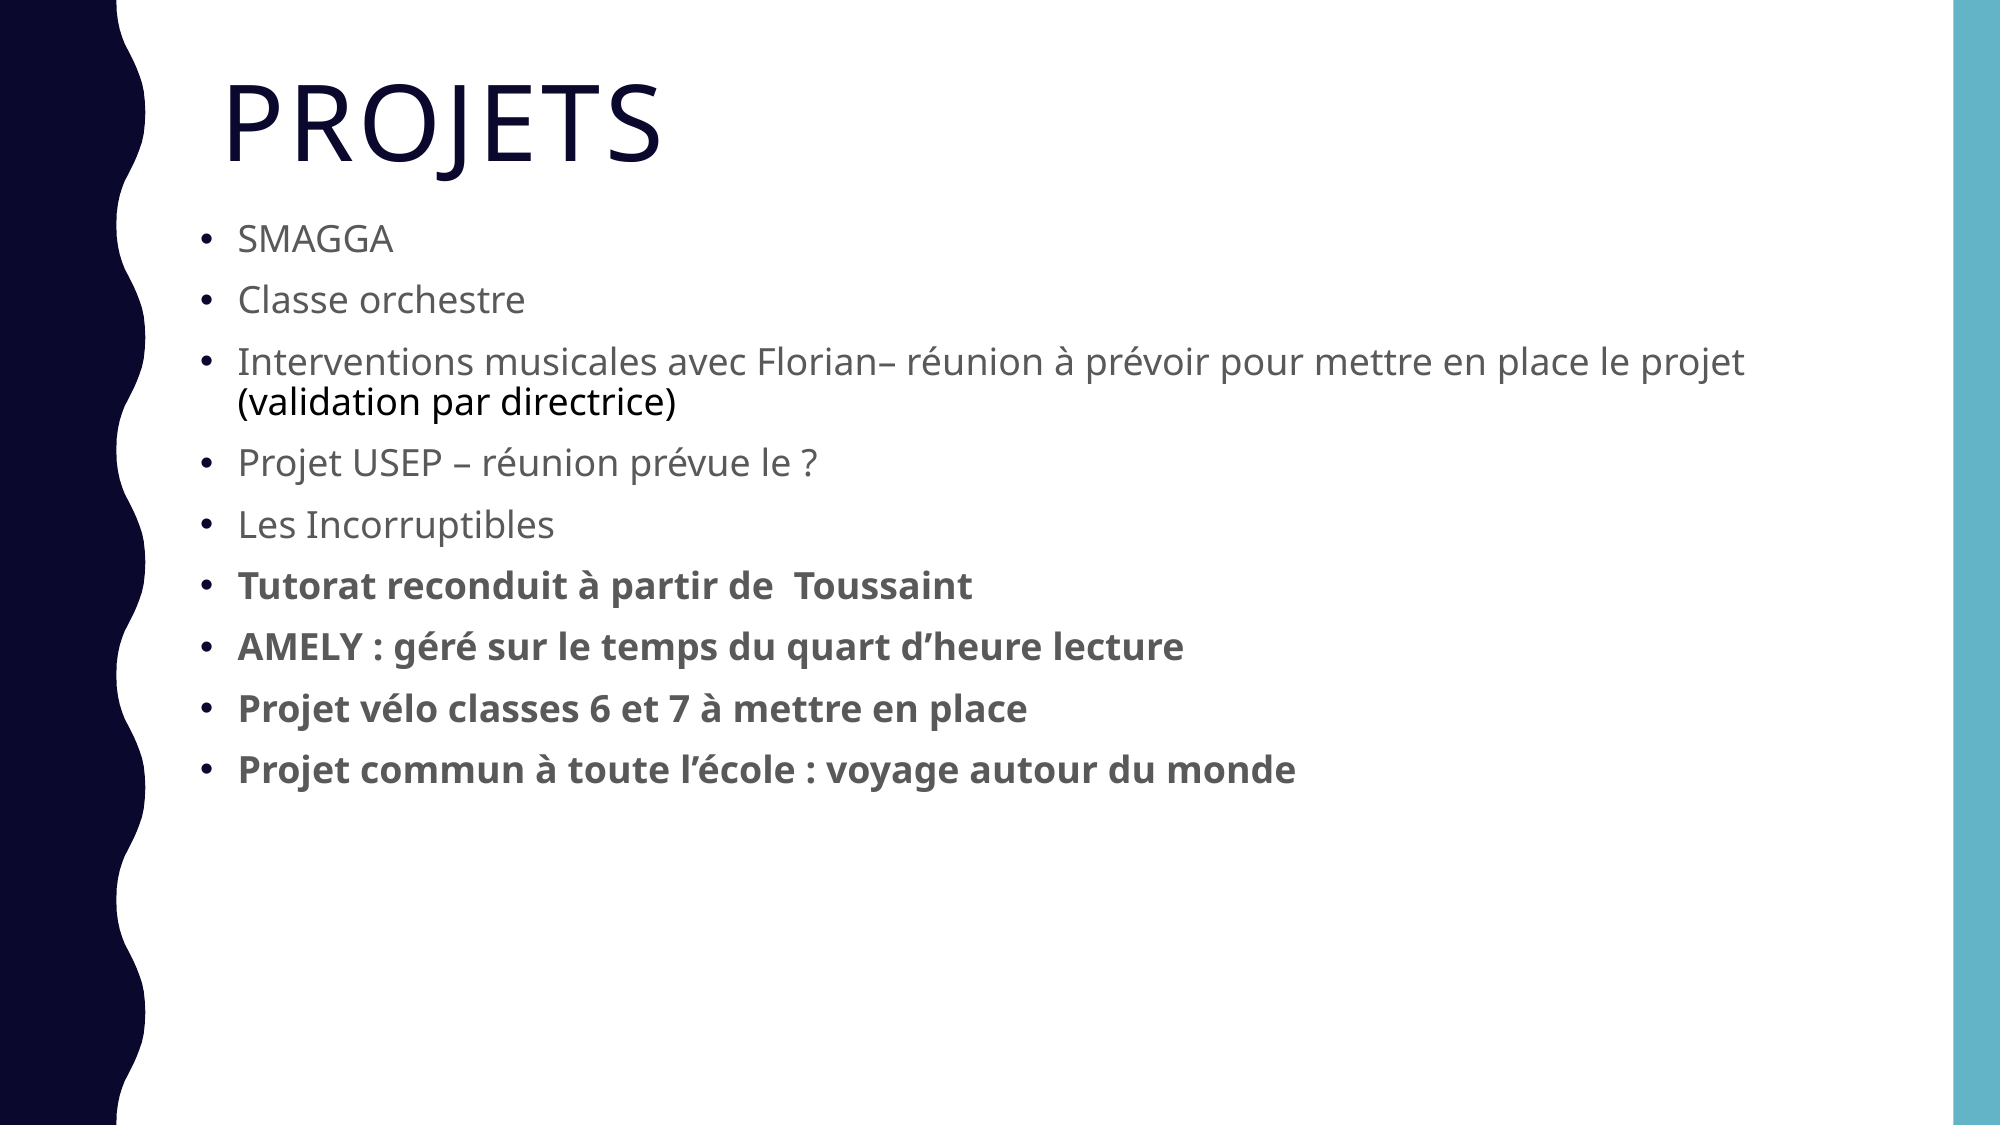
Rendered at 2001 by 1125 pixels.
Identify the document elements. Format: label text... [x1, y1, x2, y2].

title PROJETS [205, 62, 1875, 212]
list SMAGGA Classe orchestre Interventions musicales avec Florian– réunion à prévoir pour mettre en place le projet (validation par directrice) Projet USEP – réunion prévue le ? Les Incorruptibles Tutorat reconduit à partir de Toussaint AMELY : géré sur le temps du quart d’heure lecture Projet vélo classes 6 et 7 à mettre en place Projet commun à toute l’école : voyage autour du monde [184, 212, 1890, 1063]
